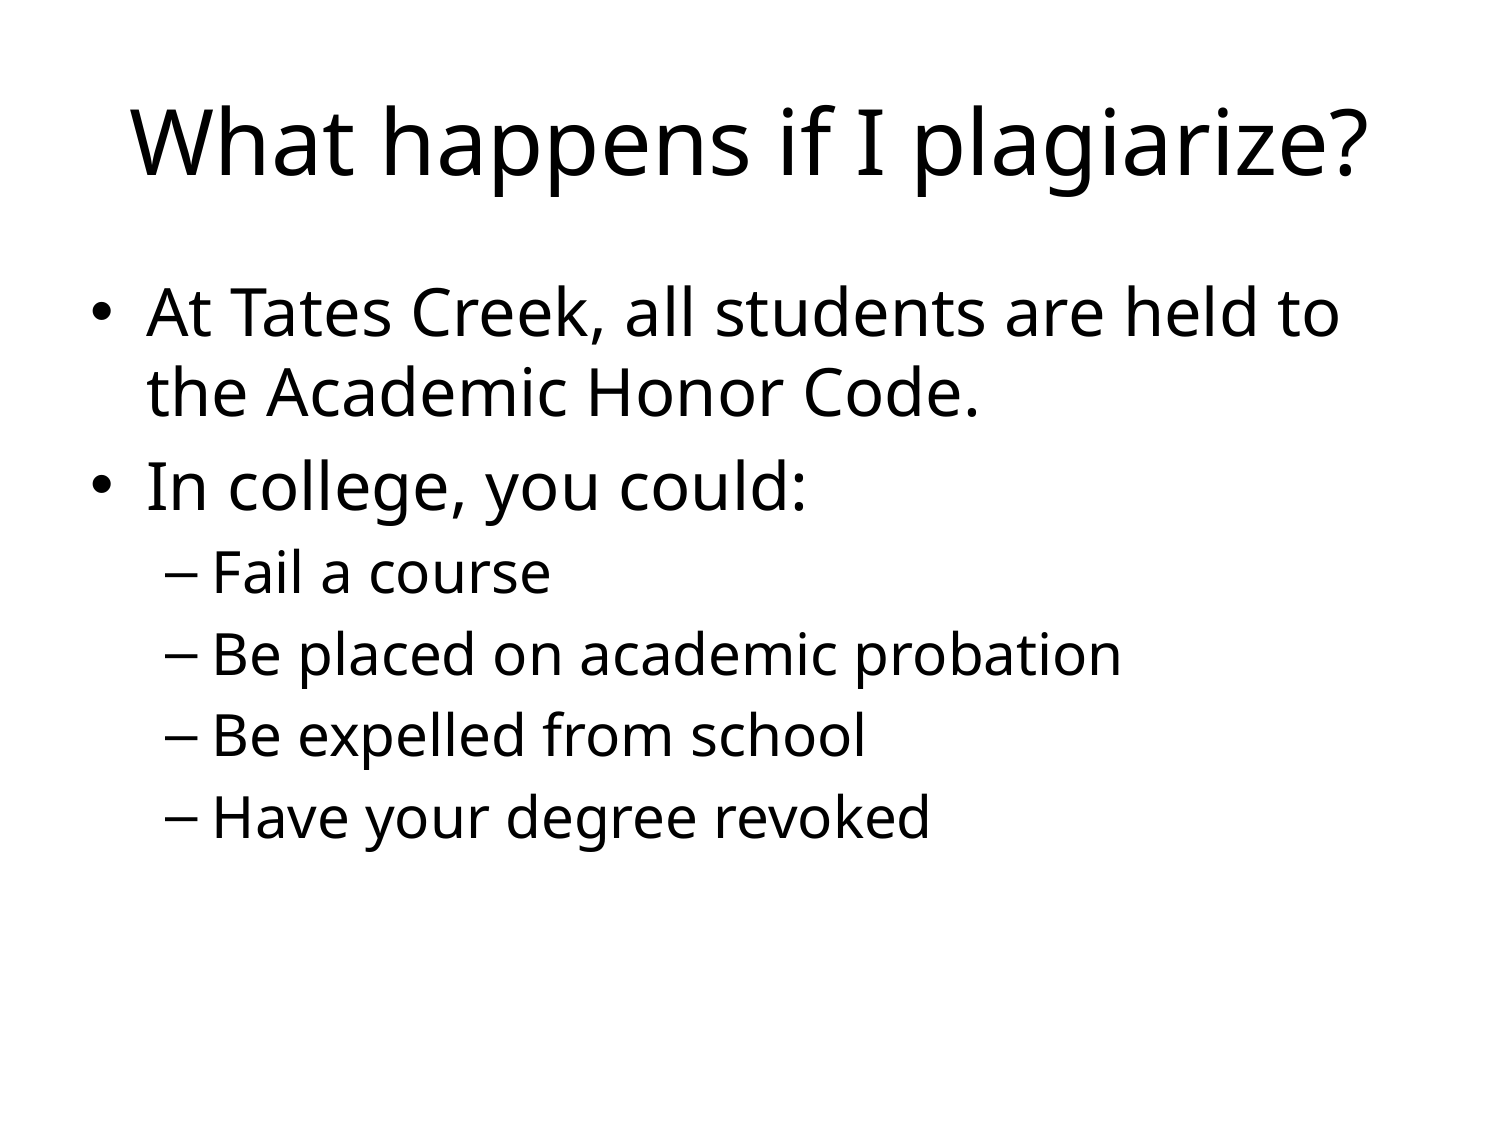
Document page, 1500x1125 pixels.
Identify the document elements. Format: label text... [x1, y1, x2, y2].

title What happens if I plagiarize? [75, 45, 1425, 233]
list At Tates Creek, all students are held to the Academic Honor Code. In college, you could: Fail a course Be placed on academic probation Be expelled from school Have your degree revoked [75, 262, 1425, 1005]
